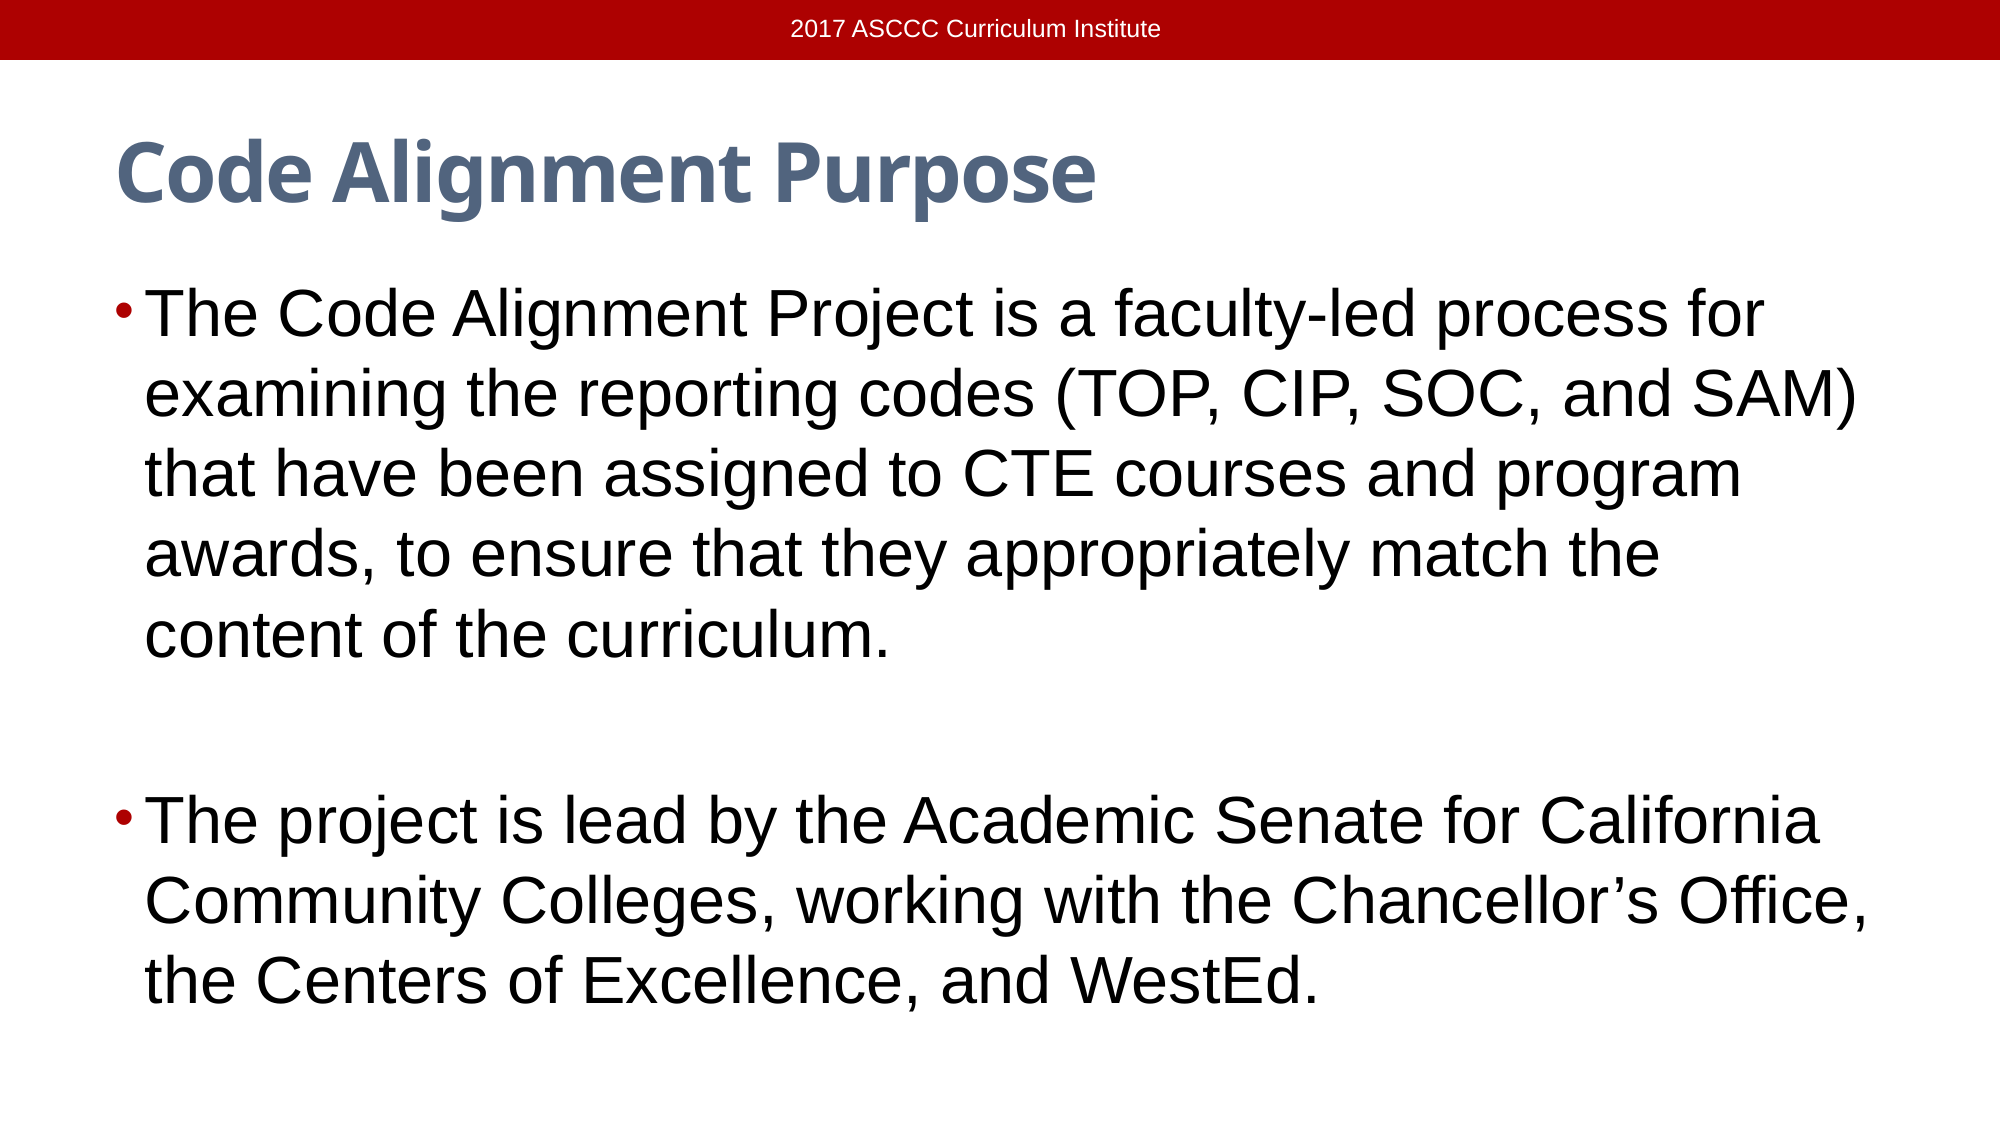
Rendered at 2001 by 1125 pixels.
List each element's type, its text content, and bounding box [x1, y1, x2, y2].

footer 2017 ASCCC Curriculum Institute [526, 0, 1427, 55]
list The Code Alignment Project is a faculty-led process for examining the reporting codes (TOP, CIP, SOC, and SAM) that have been assigned to CTE courses and program awards, to ensure that they appropriately match the content of the curriculum. The project is lead by the Academic Senate for California Community Colleges, working with the Chancellor’s Office, the Centers of Excellence, and WestEd. [99, 262, 1900, 1063]
title Code Alignment Purpose [99, 87, 1900, 250]
